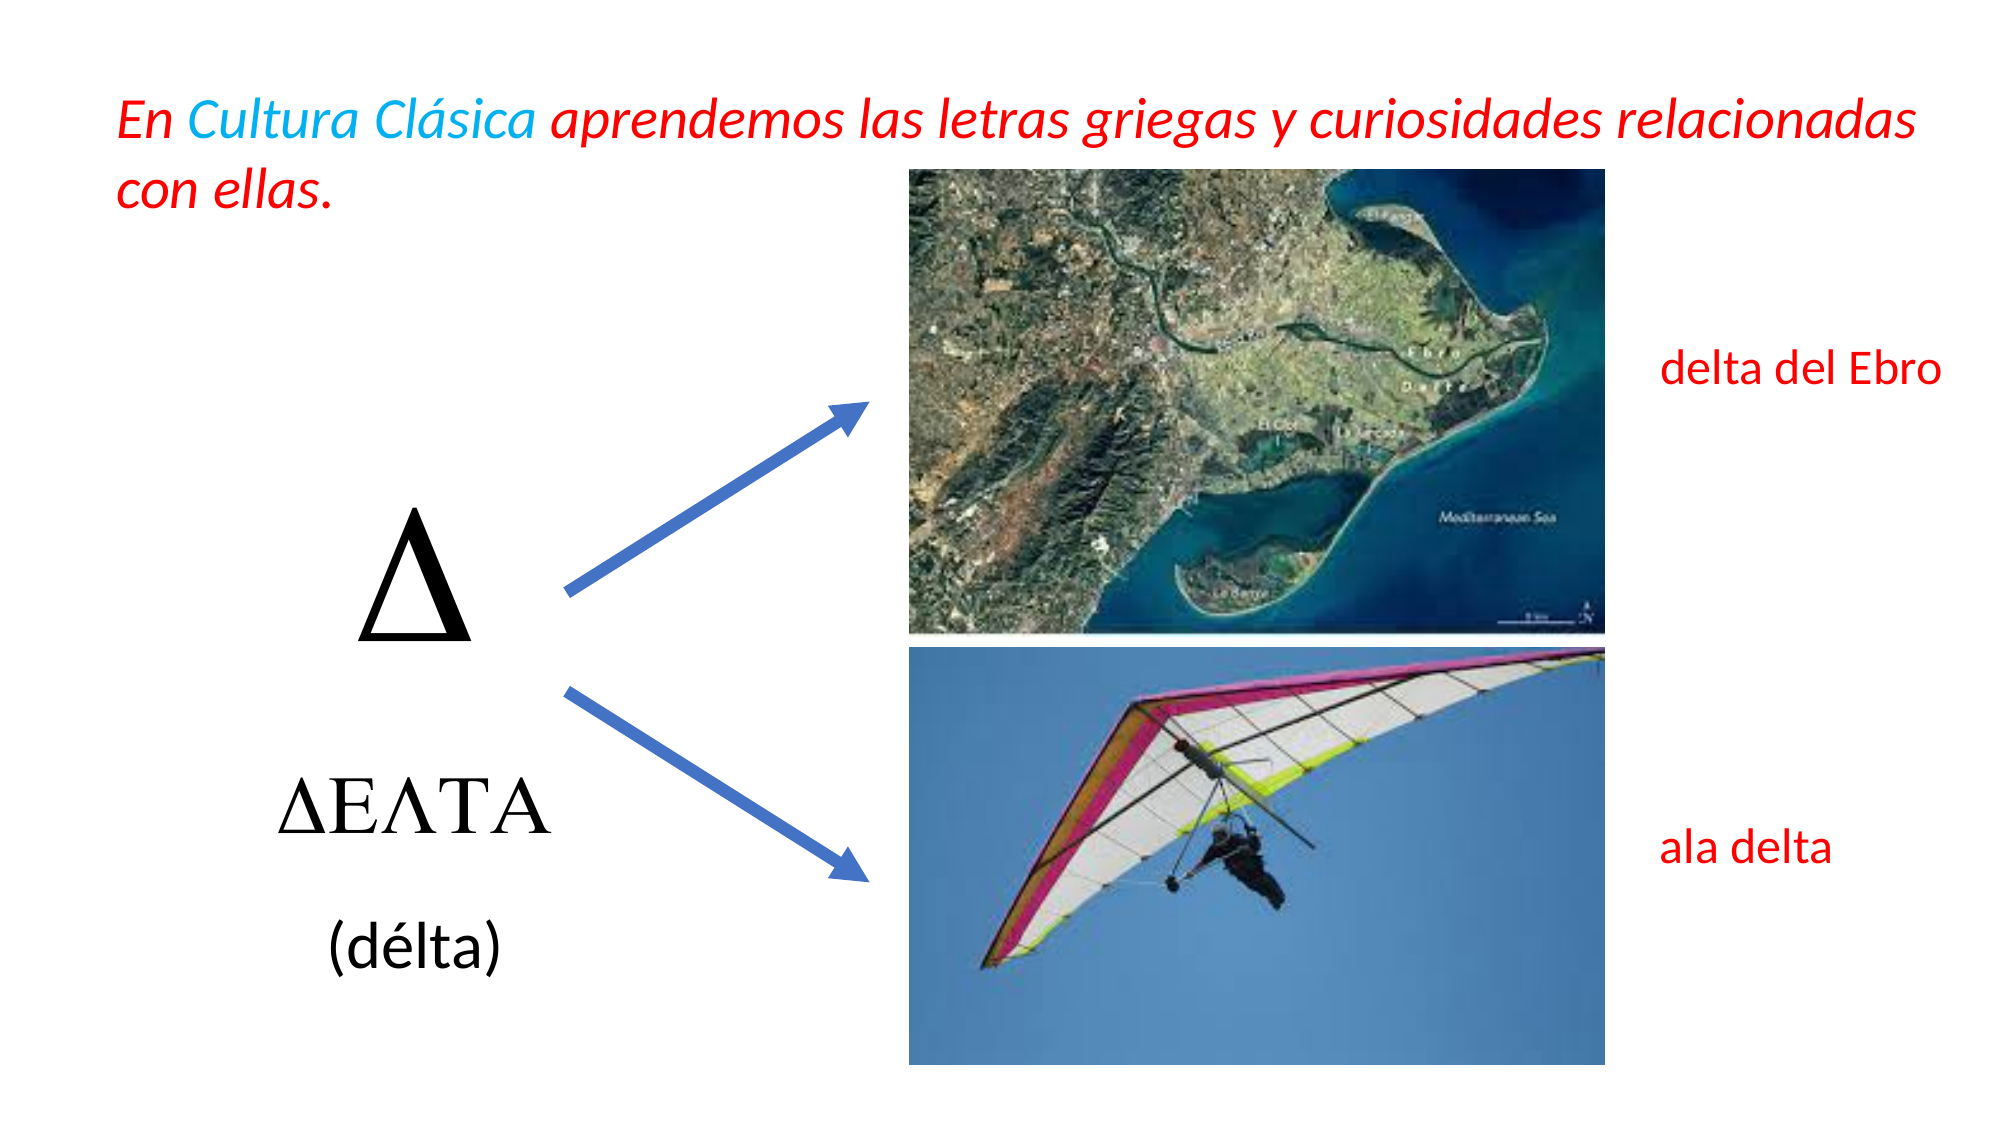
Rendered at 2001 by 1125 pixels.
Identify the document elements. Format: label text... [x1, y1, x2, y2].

text_box ala delta [1645, 806, 1849, 882]
text_box delta del Ebro [1645, 327, 1958, 403]
text_box D [339, 433, 492, 689]
text_box DELTA [262, 742, 566, 858]
picture [1601, 249, 1605, 265]
text_box (délta) [311, 894, 519, 989]
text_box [566, 691, 870, 883]
picture [909, 169, 1605, 637]
picture [1554, 250, 1564, 255]
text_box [566, 401, 870, 593]
text_box En Cultura Clásica aprendemos las letras griegas y curiosidades relacionadas con ellas. [101, 72, 1962, 228]
picture [909, 647, 1605, 1065]
